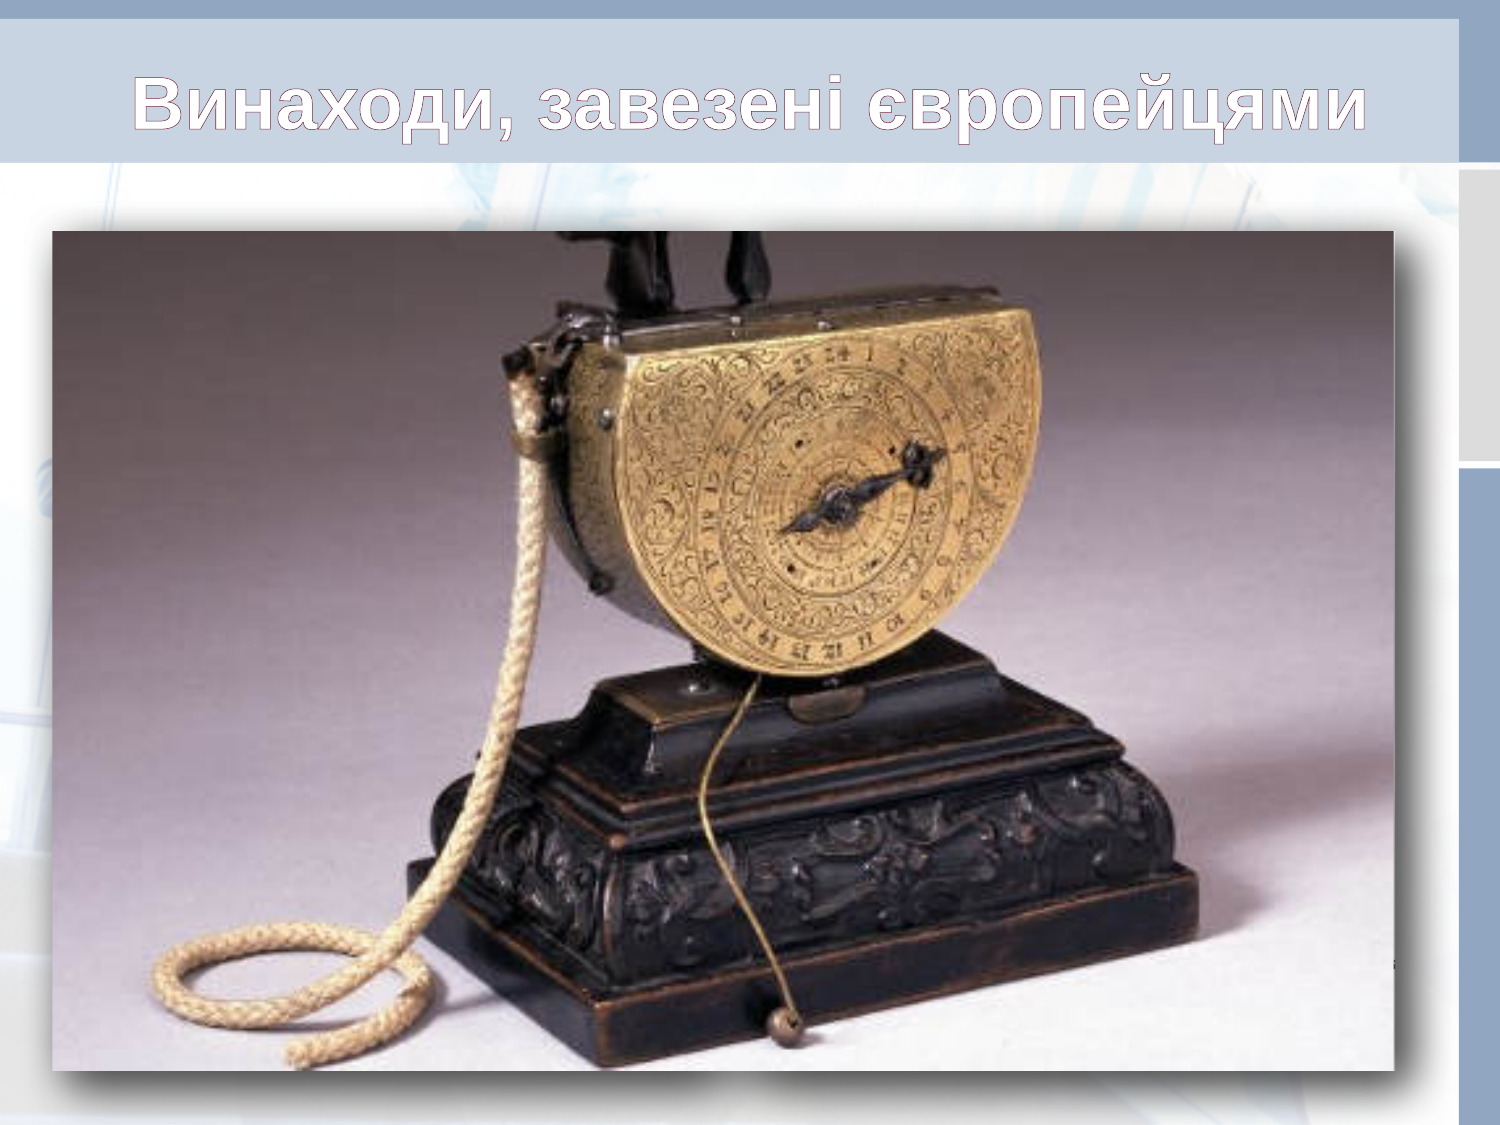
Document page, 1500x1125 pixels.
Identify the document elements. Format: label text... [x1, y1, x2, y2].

title Винаходи, завезені європейцями [75, 34, 1425, 164]
picture [0, 163, 1500, 1125]
